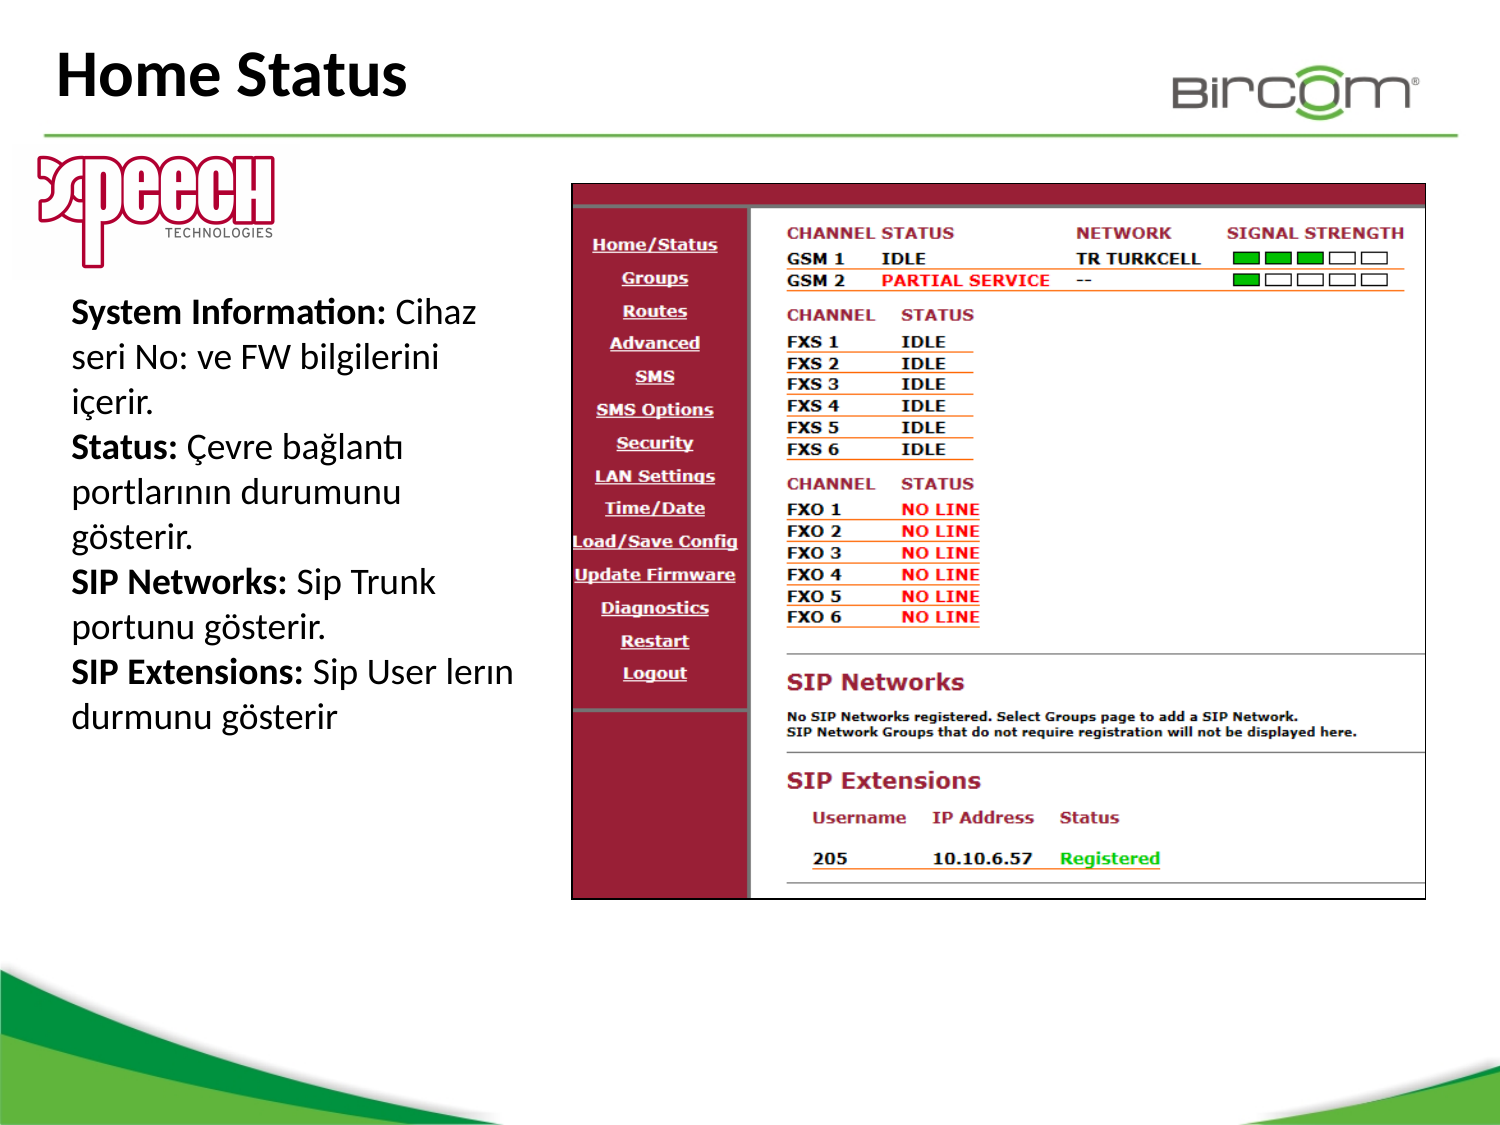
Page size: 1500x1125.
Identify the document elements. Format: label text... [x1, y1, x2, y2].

text_box System Information: Cihaz seri No: ve FW bilgilerini içerir. Status: Çevre bağlantı portlarının durumunu gösterir. SIP Networks: Sip Trunk portunu gösterir. SIP Extensions: Sip User lerın durmunu gösterir [56, 279, 544, 744]
picture [0, 0, 1500, 1125]
text_box Home Status [41, 0, 1392, 145]
